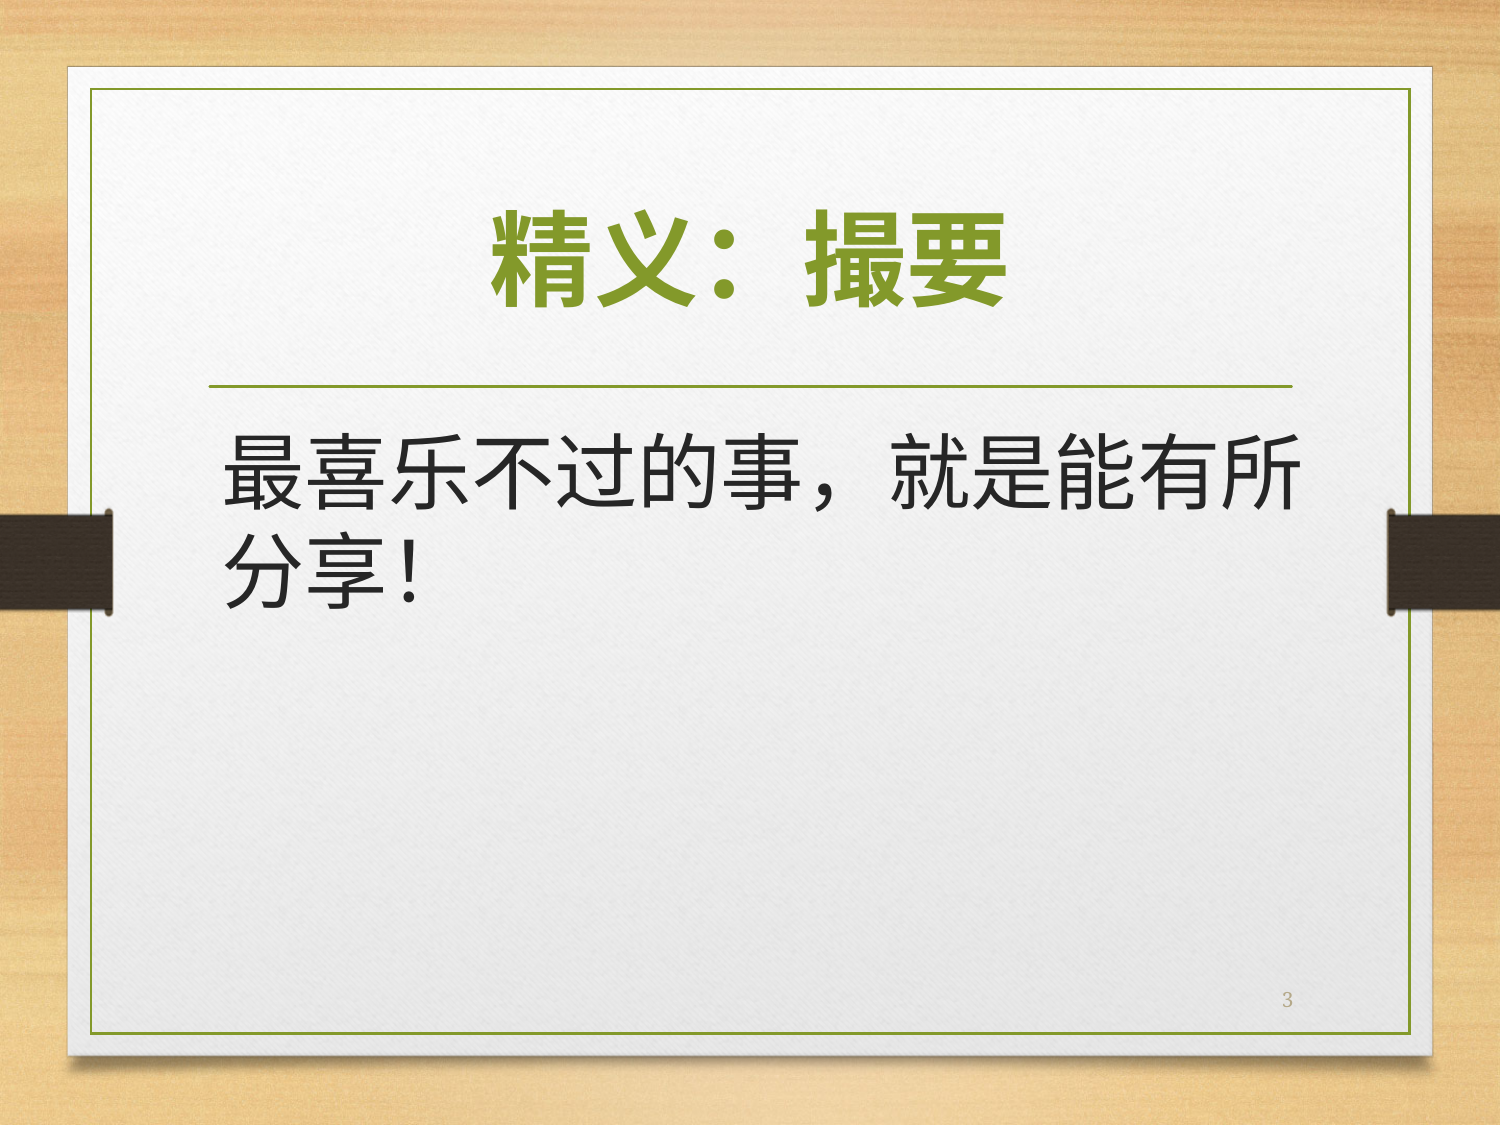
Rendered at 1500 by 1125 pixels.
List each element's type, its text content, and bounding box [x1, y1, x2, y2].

list 最喜乐不过的事，就是能有所分享！ [206, 412, 1322, 978]
picture [0, 0, 1500, 1125]
title 精义：撮要 [193, 150, 1309, 365]
slide_number 3 [1243, 977, 1309, 1024]
